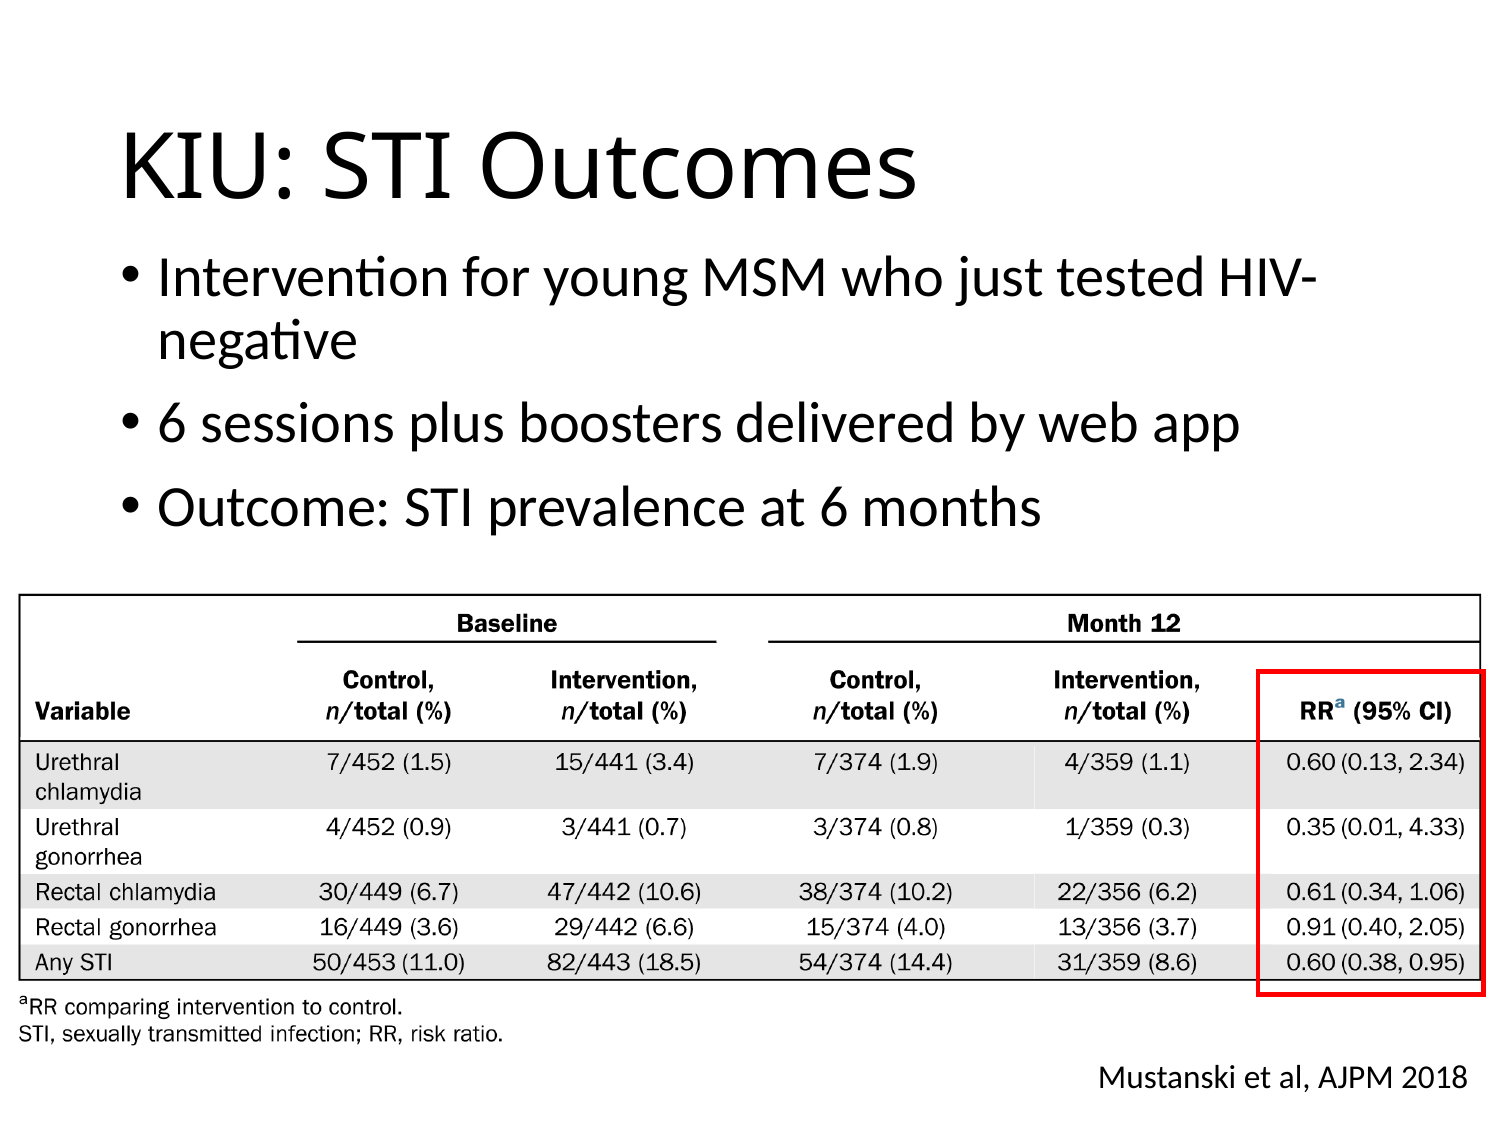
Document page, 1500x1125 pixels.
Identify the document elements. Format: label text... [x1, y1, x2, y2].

list Intervention for young MSM who just tested HIV-negative 6 sessions plus boosters delivered by web app Outcome: STI prevalence at 6 months [105, 238, 1400, 562]
title KIU: STI Outcomes [103, 59, 1397, 278]
picture [0, 574, 1500, 1050]
text_box Mustanski et al, AJPM 2018 [21, 1050, 1484, 1102]
